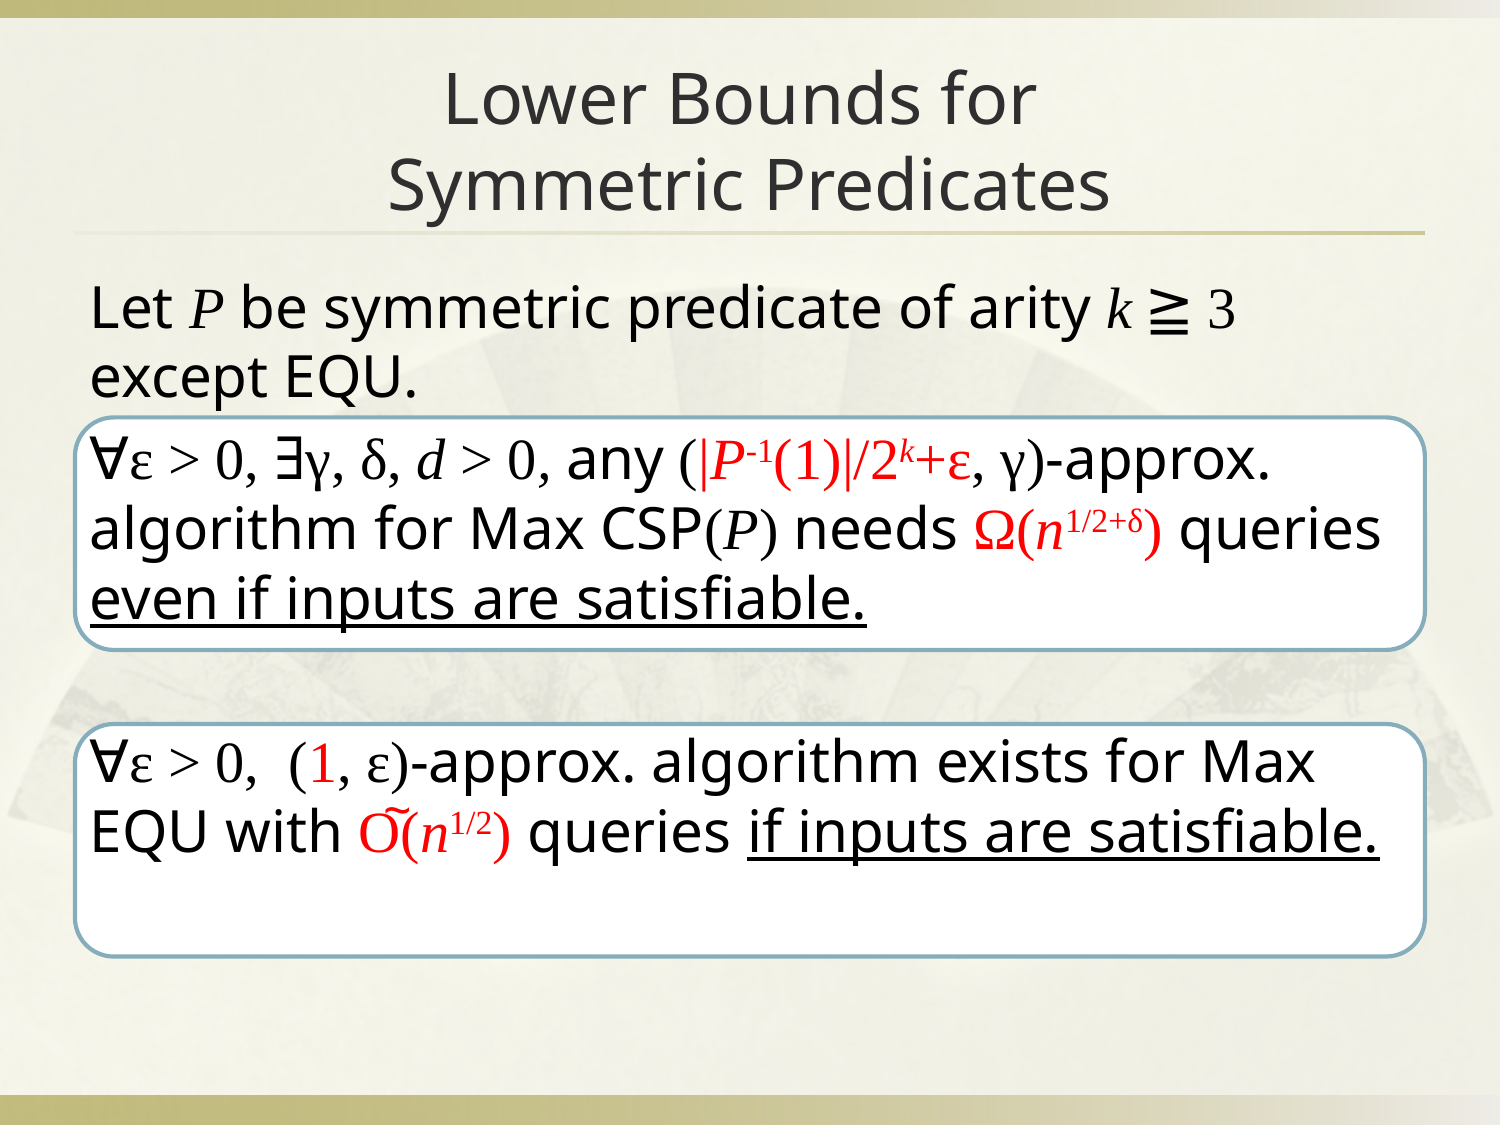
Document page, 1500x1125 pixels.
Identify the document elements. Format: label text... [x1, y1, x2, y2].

list Let P be symmetric predicate of arity k ≧ 3 except EQU. ∀ε > 0, ∃γ, δ, d > 0, any (|P-1(1)|/2k+ε, γ)-approx. algorithm for Max CSP(P) needs Ω(n1/2+δ) queries even if inputs are satisfiable. ∀ε > 0, (1, ε)-approx. algorithm exists for Max EQU with O(n1/2) queries if inputs are satisfiable. [75, 262, 1425, 1032]
title Lower Bounds for Symmetric Predicates [75, 45, 1425, 233]
text_box ~ [369, 771, 428, 847]
